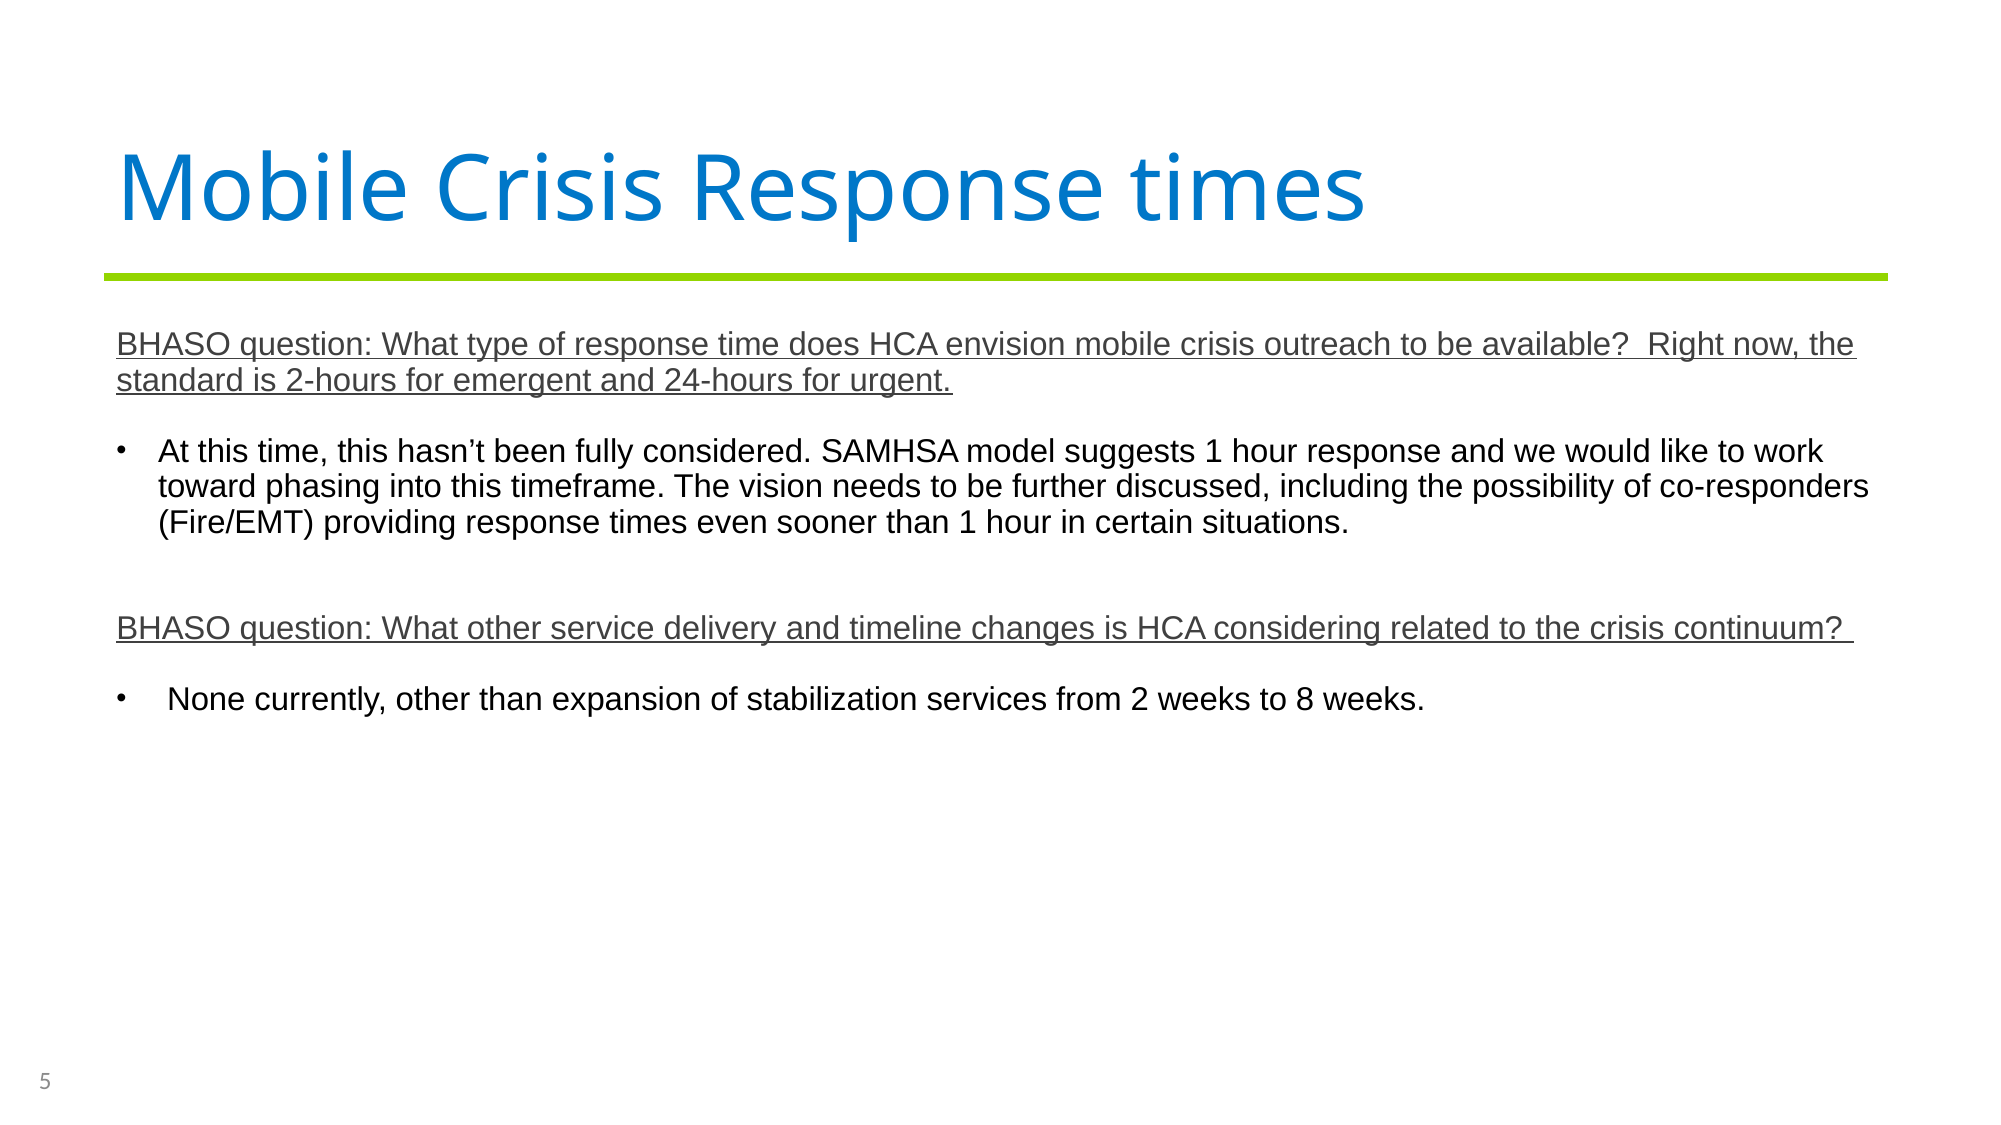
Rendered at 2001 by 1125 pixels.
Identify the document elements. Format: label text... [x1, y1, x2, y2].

title Mobile Crisis Response times [101, 103, 1888, 278]
slide_number 5 [24, 1065, 175, 1094]
list BHASO question: What type of response time does HCA envision mobile crisis outreach to be available? Right now, the standard is 2-hours for emergent and 24-hours for urgent. At this time, this hasn’t been fully considered. SAMHSA model suggests 1 hour response and we would like to work toward phasing into this timeframe. The vision needs to be further discussed, including the possibility of co-responders (Fire/EMT) providing response times even sooner than 1 hour in certain situations. BHASO question: What other service delivery and timeline changes is HCA considering related to the crisis continuum? None currently, other than expansion of stabilization services from 2 weeks to 8 weeks. [101, 299, 1888, 1048]
